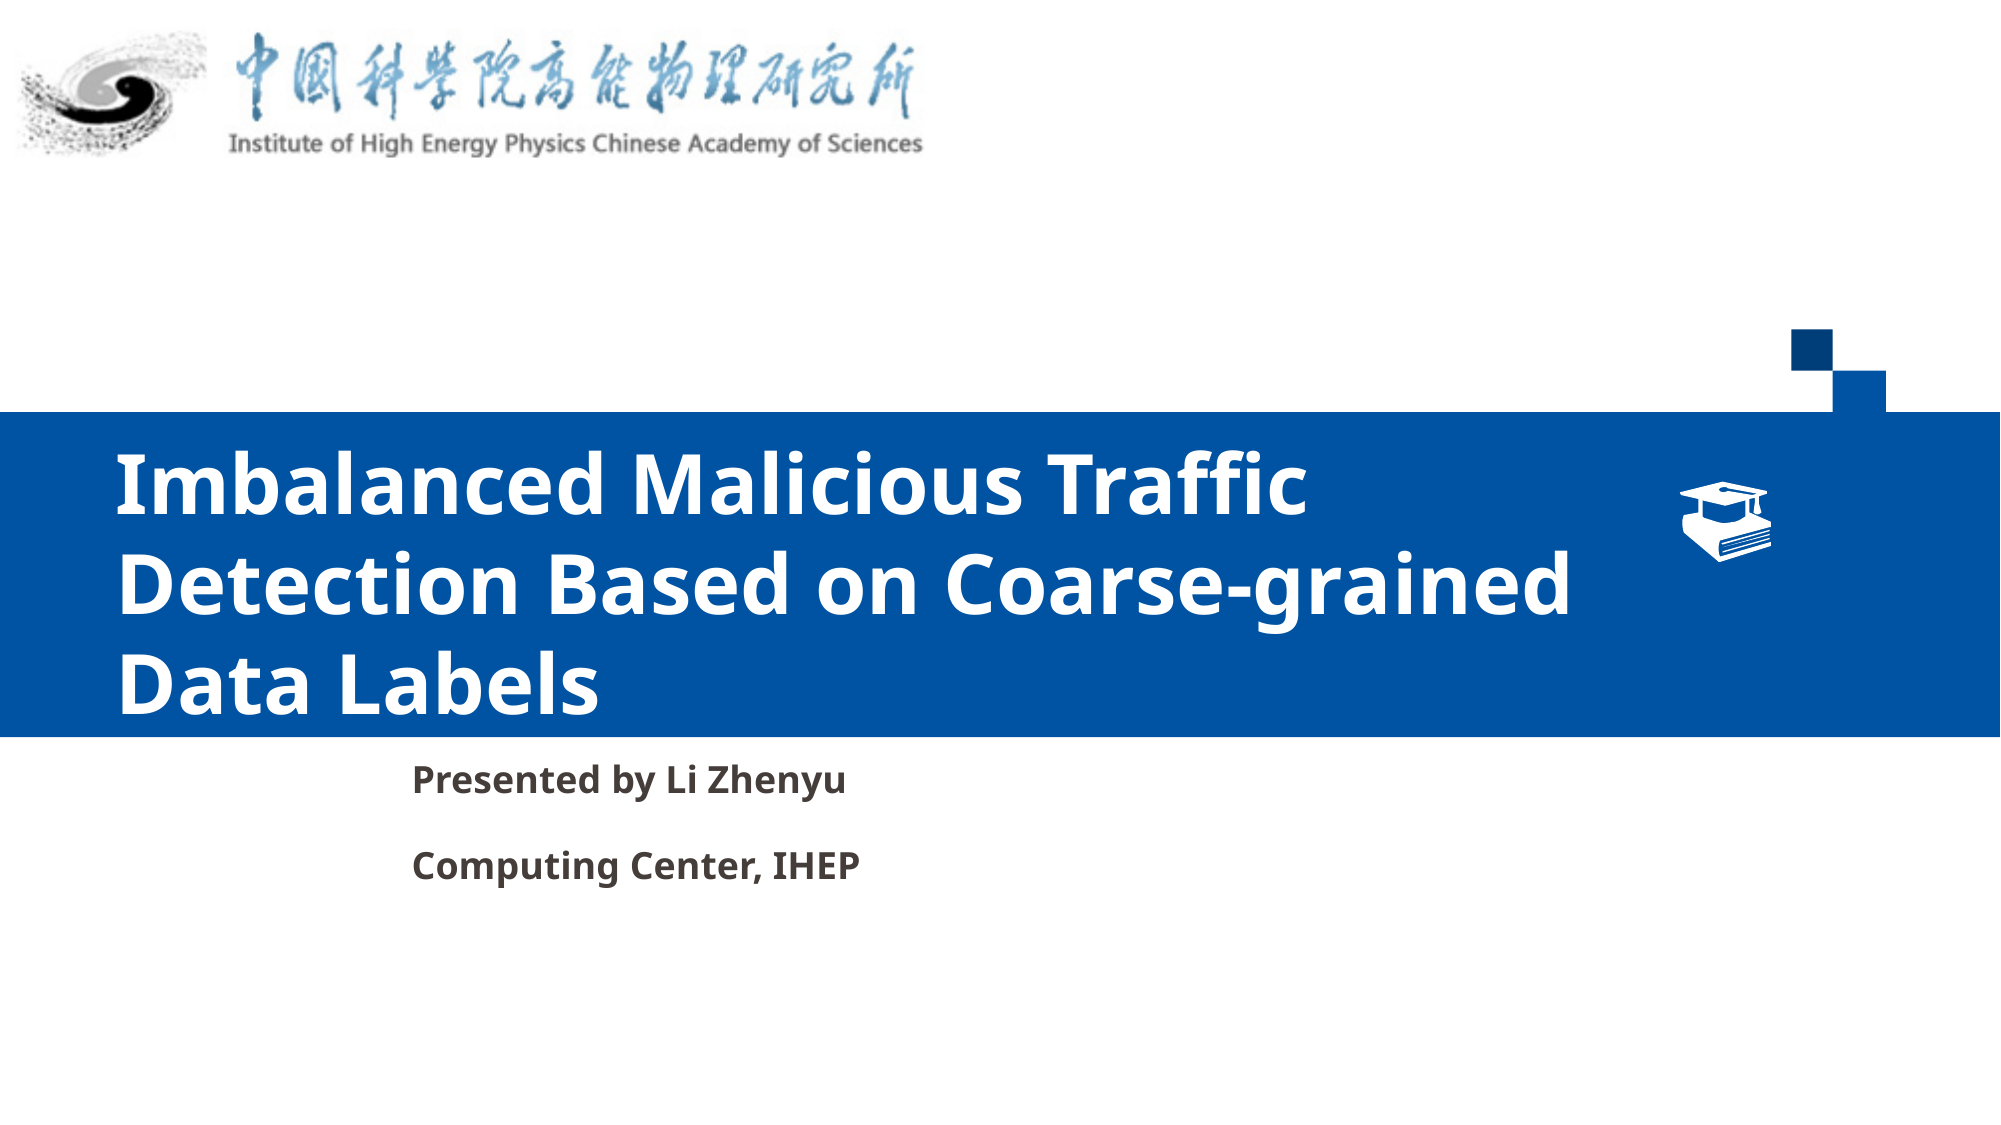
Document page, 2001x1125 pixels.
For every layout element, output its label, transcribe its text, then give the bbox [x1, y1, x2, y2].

text_box Computing Center, IHEP [396, 812, 1833, 895]
text_box [1832, 370, 1887, 425]
text_box Imbalanced Malicious Traffic Detection Based on Coarse-grained Data Labels [101, 423, 1697, 739]
text_box [1790, 328, 1834, 372]
text_box [1679, 481, 1771, 562]
text_box Presented by Li Zhenyu [396, 748, 1000, 809]
picture [0, 0, 970, 180]
text_box [0, 411, 2000, 738]
